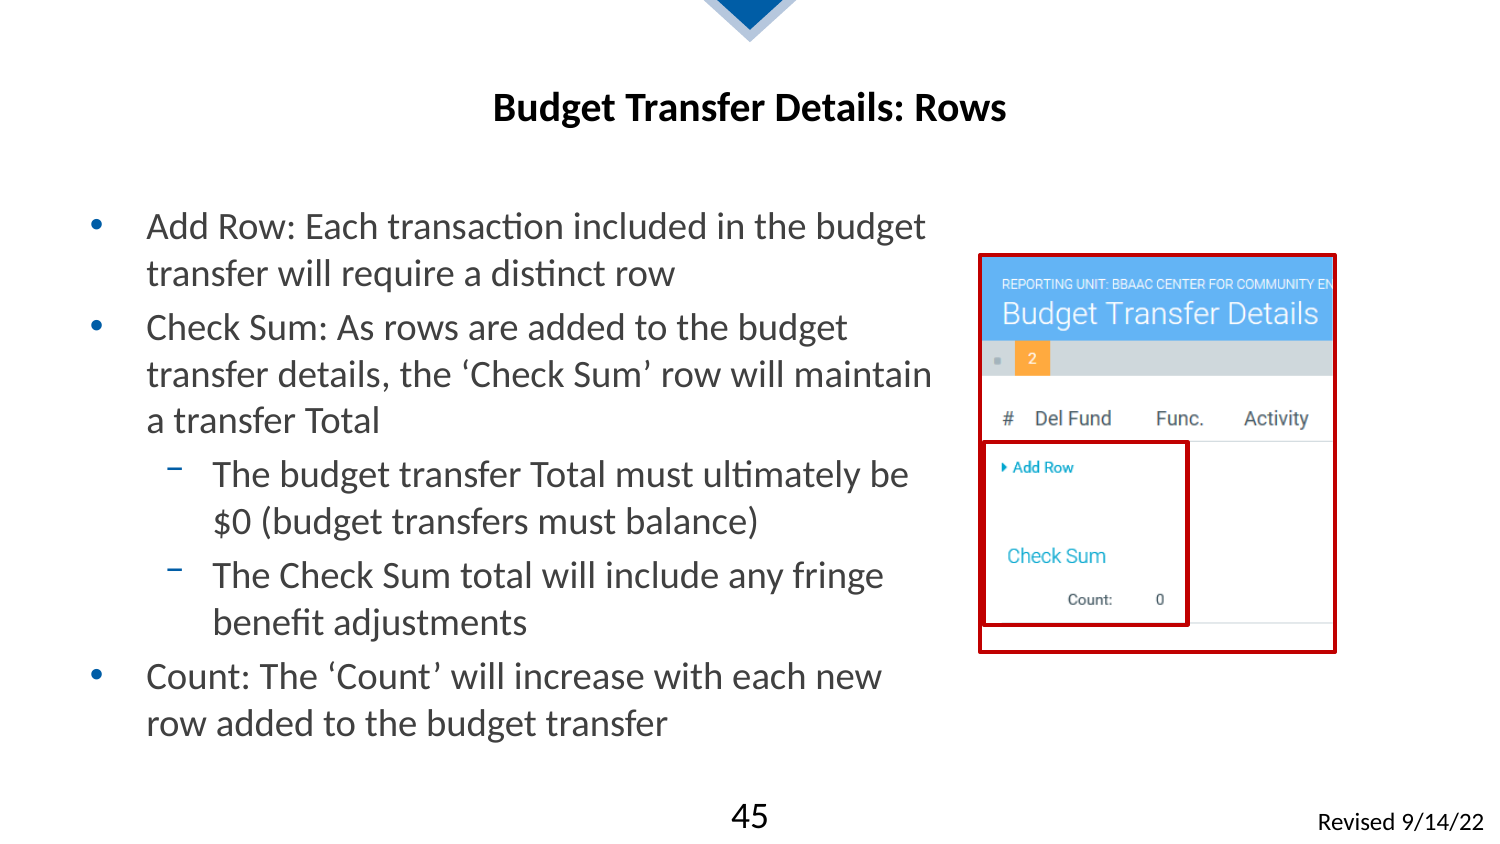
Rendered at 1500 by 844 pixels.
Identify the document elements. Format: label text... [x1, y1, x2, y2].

text_box Add Row: Each transaction included in the budget transfer will require a distinct row Check Sum: As rows are added to the budget transfer details, the ‘Check Sum’ row will maintain a transfer Total The budget transfer Total must ultimately be $0 (budget transfers must balance) The Check Sum total will include any fringe benefit adjustments Count: The ‘Count’ will increase with each new row added to the budget transfer [75, 193, 950, 752]
text_box 45 [0, 784, 1500, 844]
picture [981, 256, 1333, 651]
title Budget Transfer Details: Rows [75, 71, 1425, 135]
text_box Revised 9/14/22 [1298, 798, 1500, 844]
